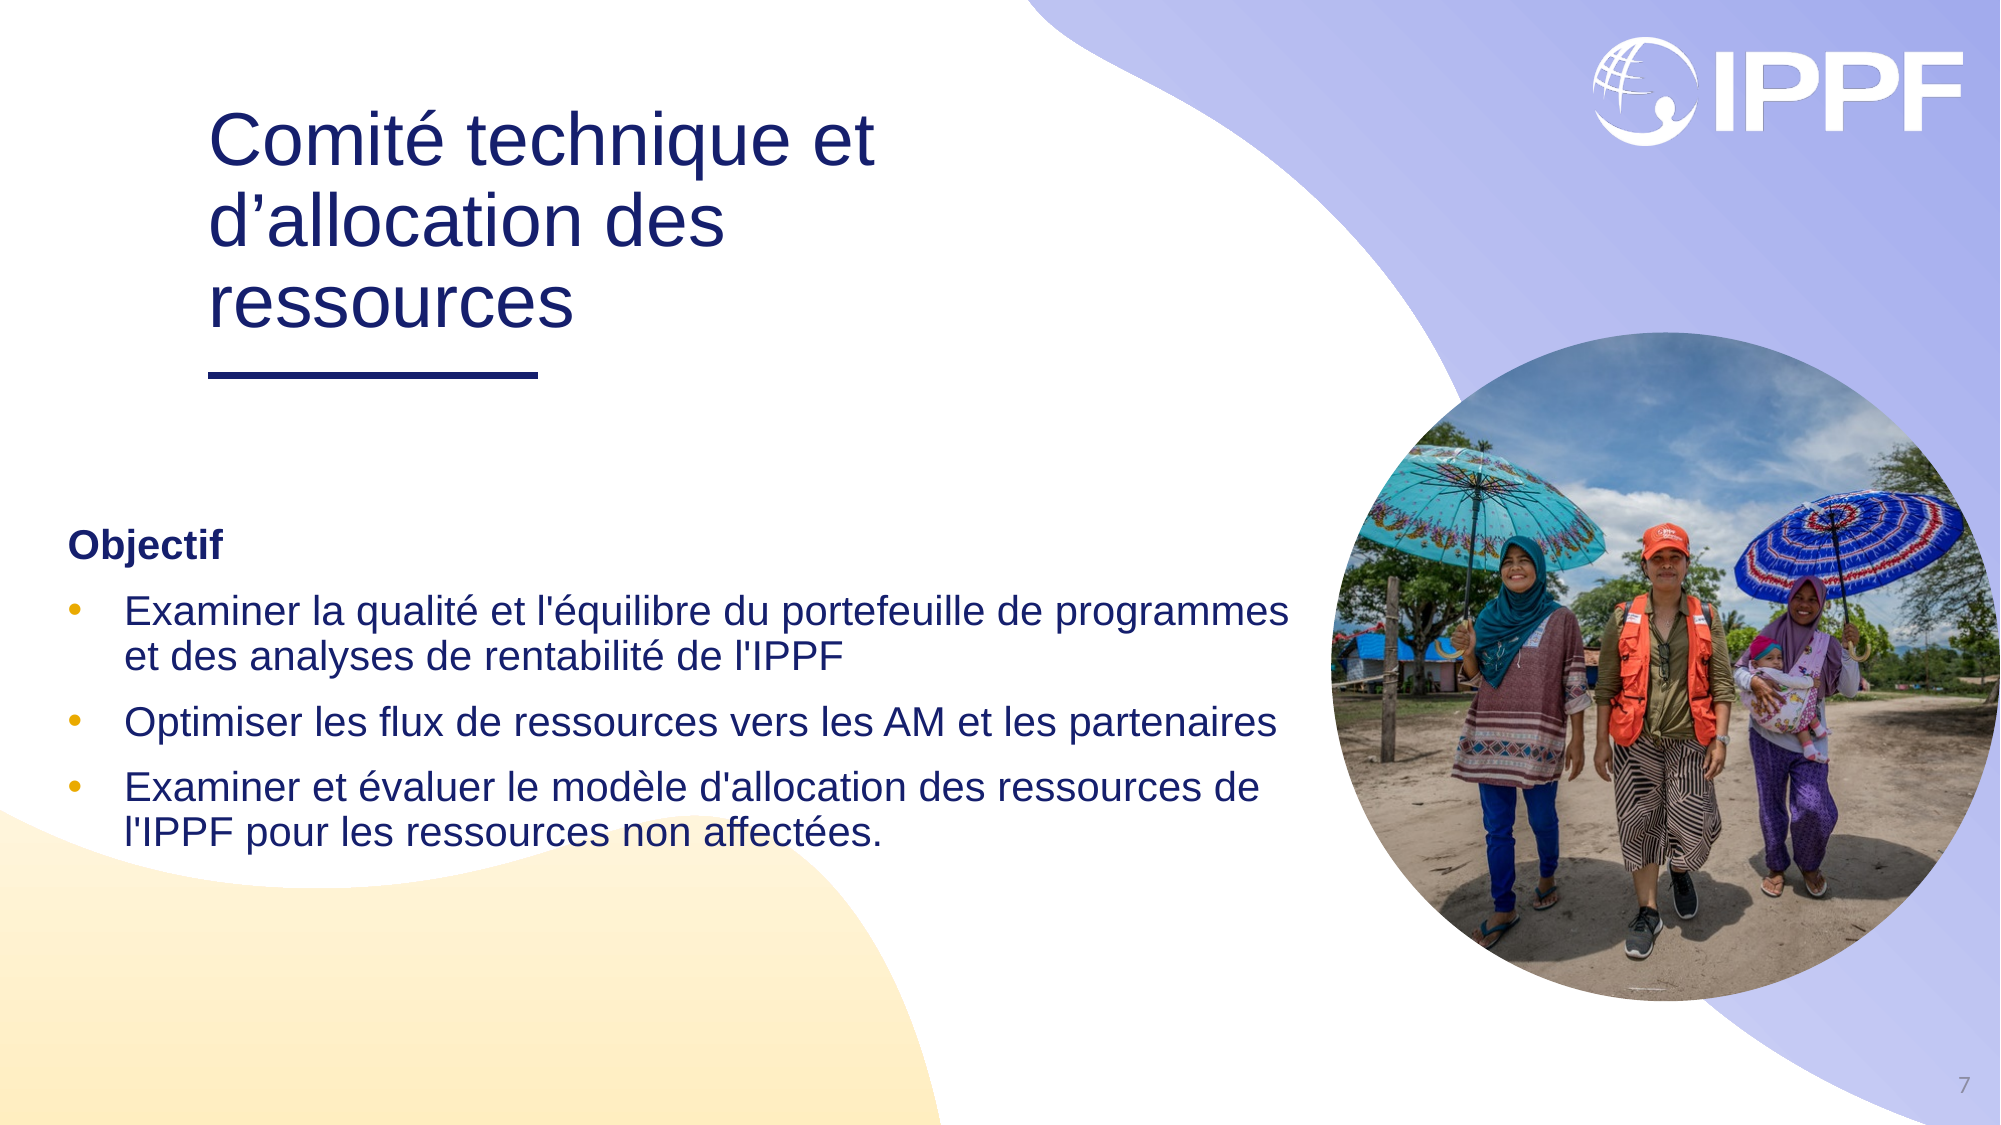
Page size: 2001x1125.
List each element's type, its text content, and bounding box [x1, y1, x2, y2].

picture [1331, 332, 2000, 1002]
slide_number 7 [1520, 1039, 1971, 1100]
picture [1593, 37, 1963, 146]
text_box Objectif Examiner la qualité et l'équilibre du portefeuille de programmes et des analyses de rentabilité de l'IPPF Optimiser les flux de ressources vers les AM et les partenaires Examiner et évaluer le modèle d'allocation des ressources de l'IPPF pour les ressources non affectées. [53, 516, 1331, 964]
title Comité technique et d’allocation des ressources [208, 153, 1050, 344]
